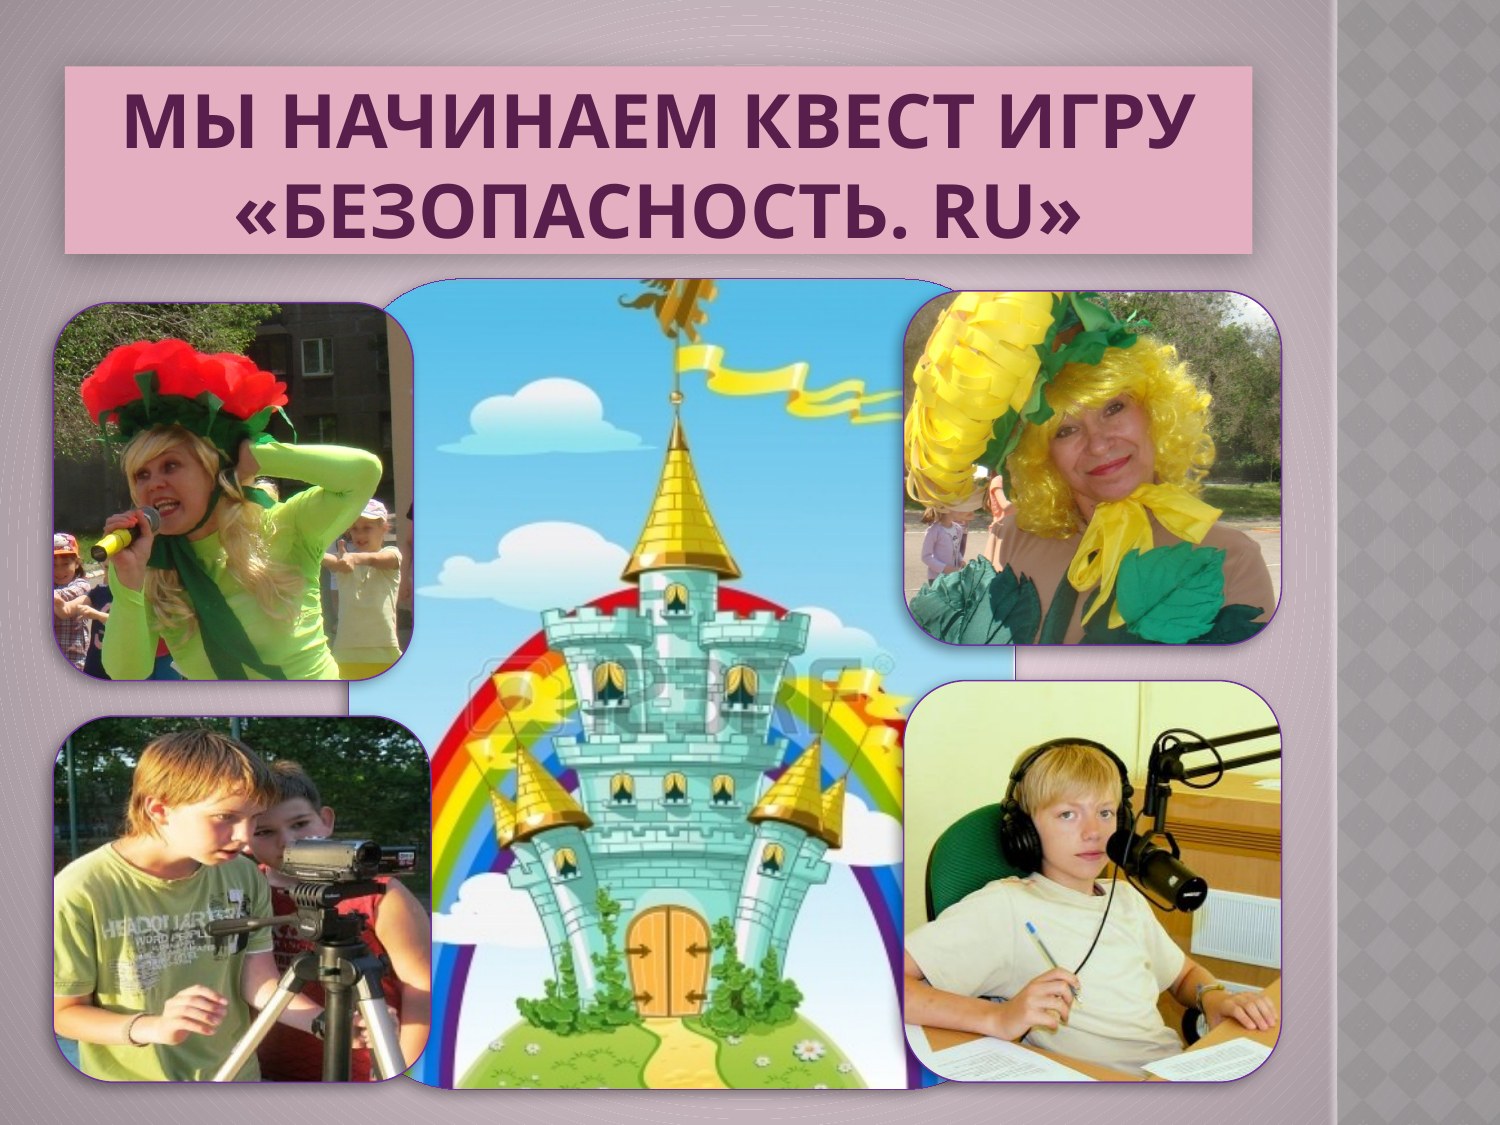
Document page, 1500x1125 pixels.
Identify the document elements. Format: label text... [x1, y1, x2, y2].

picture [903, 680, 1282, 1083]
picture [58, 709, 426, 1089]
picture [903, 290, 1282, 646]
picture [52, 302, 414, 682]
title Мы начинаем квест игру «Безопасность. ru» [64, 66, 1253, 254]
picture [347, 278, 1016, 1090]
